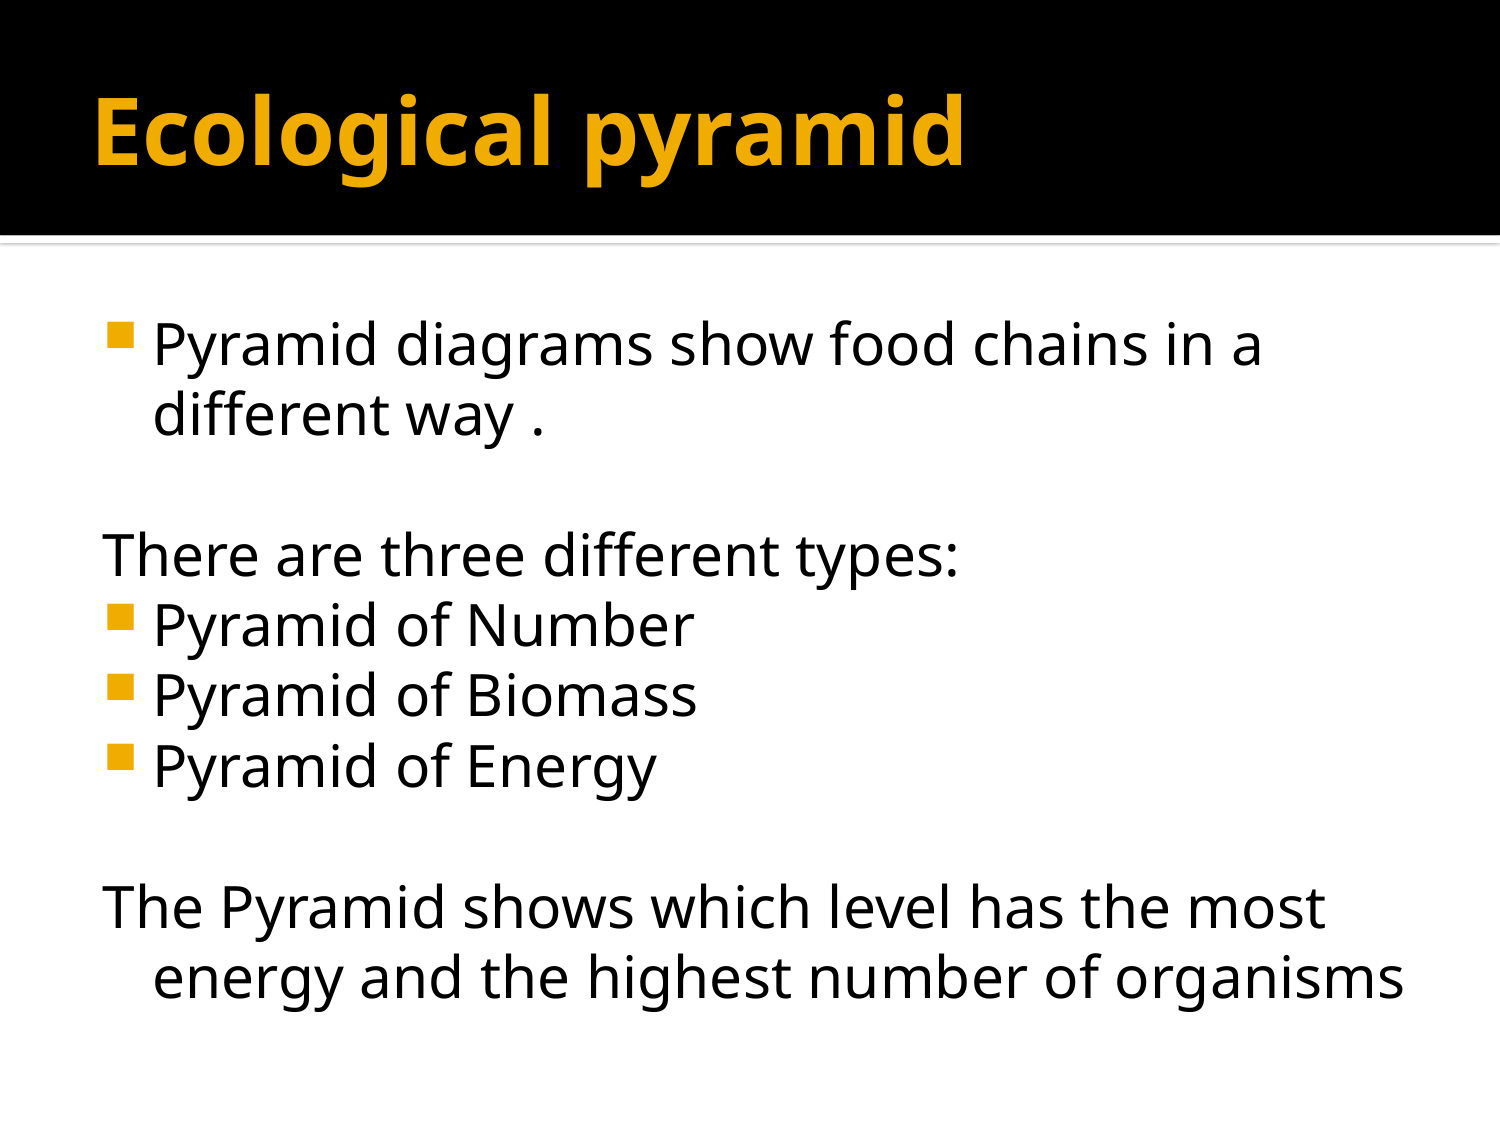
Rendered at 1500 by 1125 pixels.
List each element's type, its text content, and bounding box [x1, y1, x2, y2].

title Ecological pyramid [75, 25, 1425, 231]
list Pyramid diagrams show food chains in a different way . There are three different types: Pyramid of Number Pyramid of Biomass Pyramid of Energy The Pyramid shows which level has the most energy and the highest number of organisms [75, 291, 1425, 1050]
